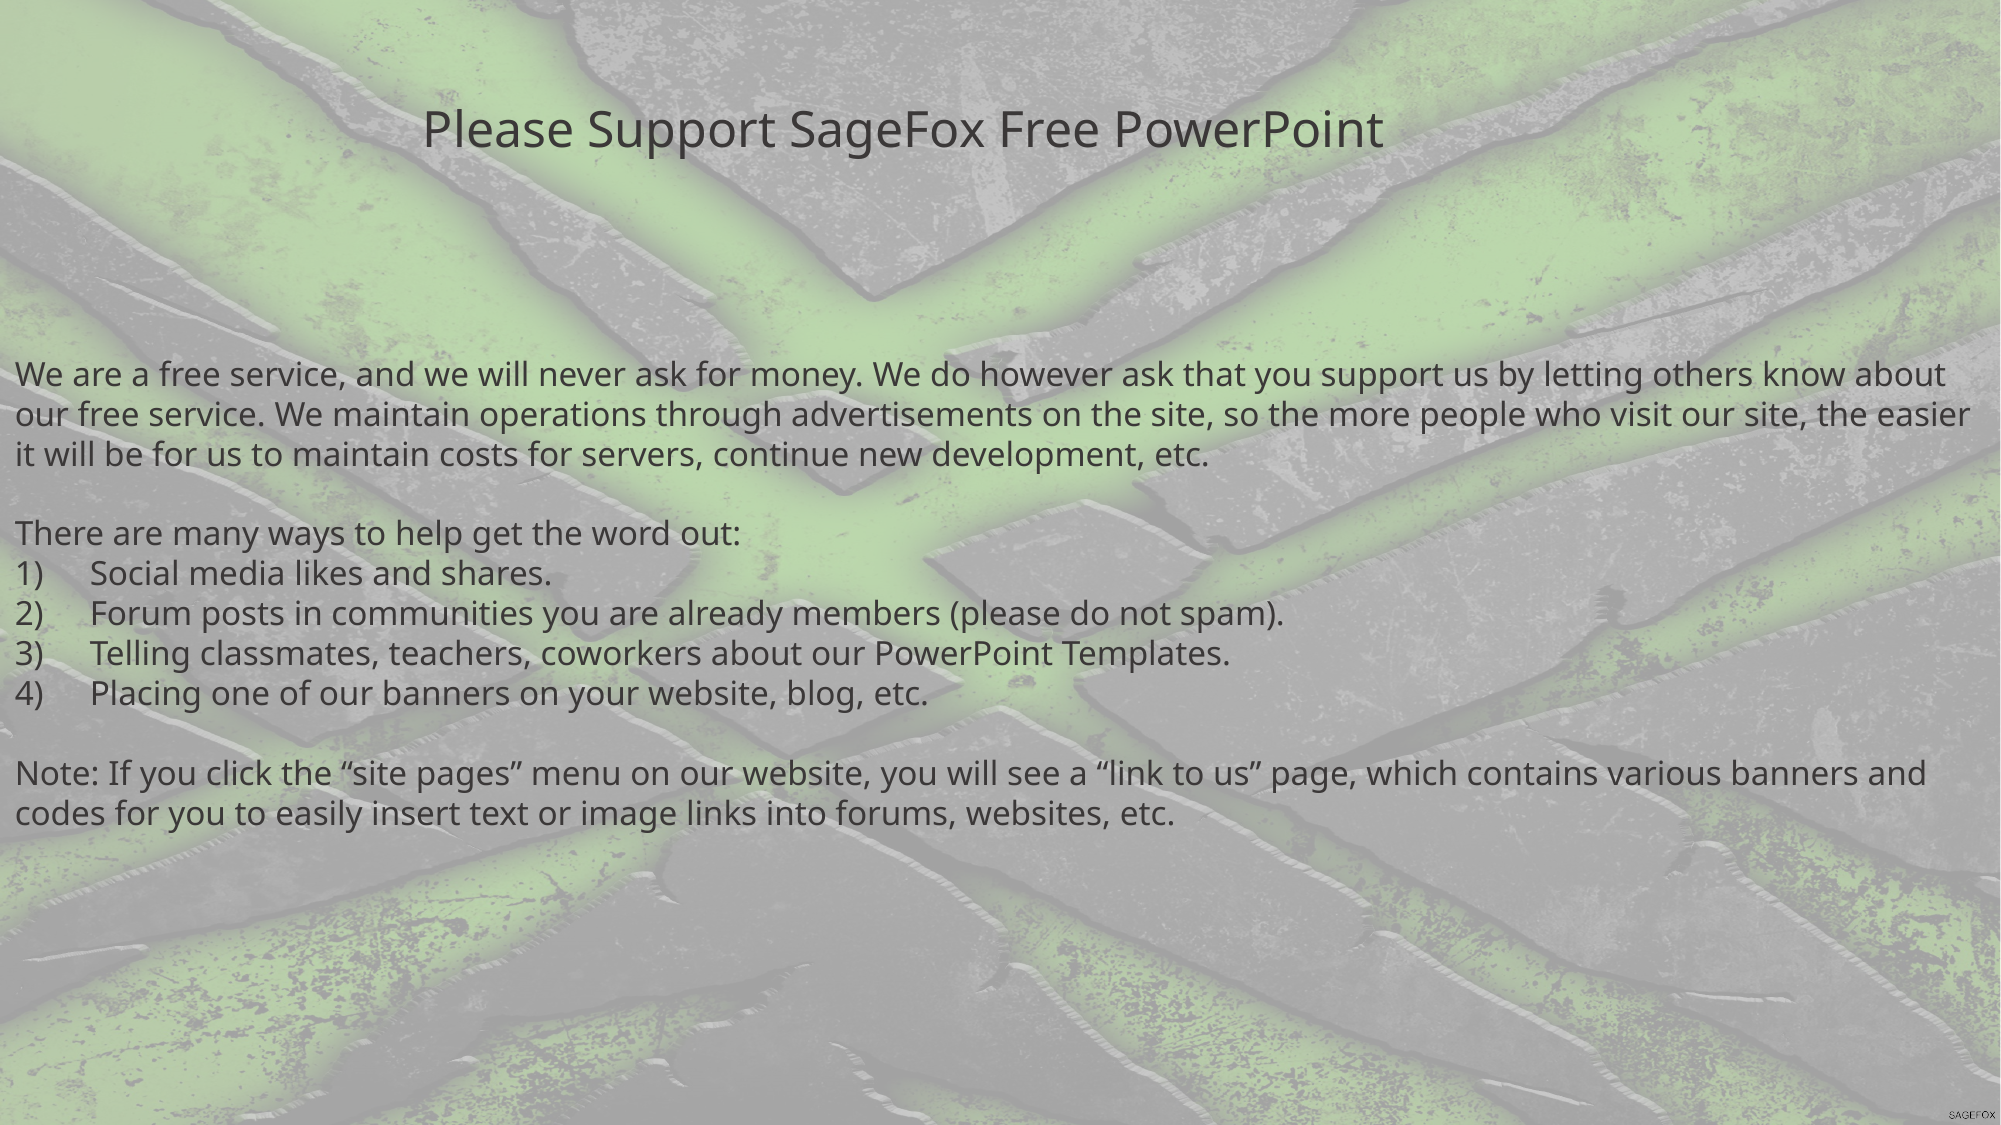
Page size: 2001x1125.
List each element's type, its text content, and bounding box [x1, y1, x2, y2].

title Please Support SageFox Free PowerPoint [363, 72, 1444, 190]
text_box We are a free service, and we will never ask for money. We do however ask that you support us by letting others know about our free service. We maintain operations through advertisements on the site, so the more people who visit our site, the easier it will be for us to maintain costs for servers, continue new development, etc. There are many ways to help get the word out: Social media likes and shares. Forum posts in communities you are already members (please do not spam). Telling classmates, teachers, coworkers about our PowerPoint Templates. Placing one of our banners on your website, blog, etc. Note: If you click the “site pages” menu on our website, you will see a “link to us” page, which contains various banners and codes for you to easily insert text or image links into forums, websites, etc. [0, 0, 2000, 1125]
